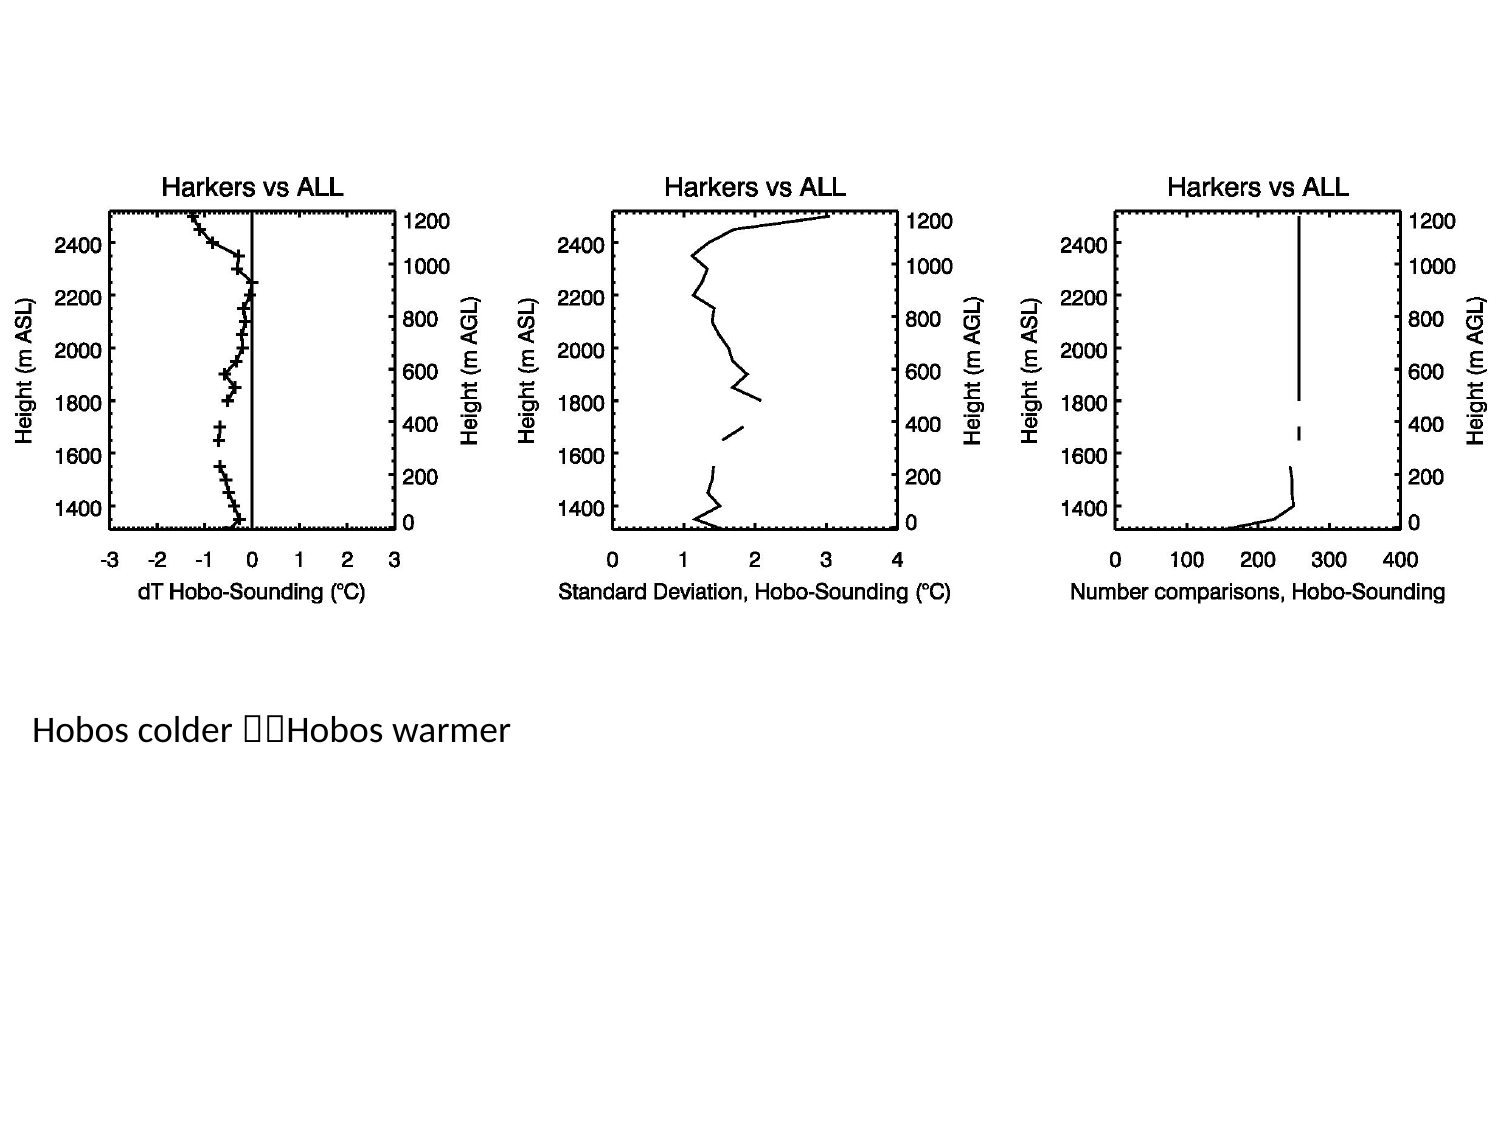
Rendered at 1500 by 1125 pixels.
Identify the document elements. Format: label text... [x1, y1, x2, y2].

picture [0, 152, 1500, 620]
text_box Hobos colder Hobos warmer [17, 697, 527, 758]
